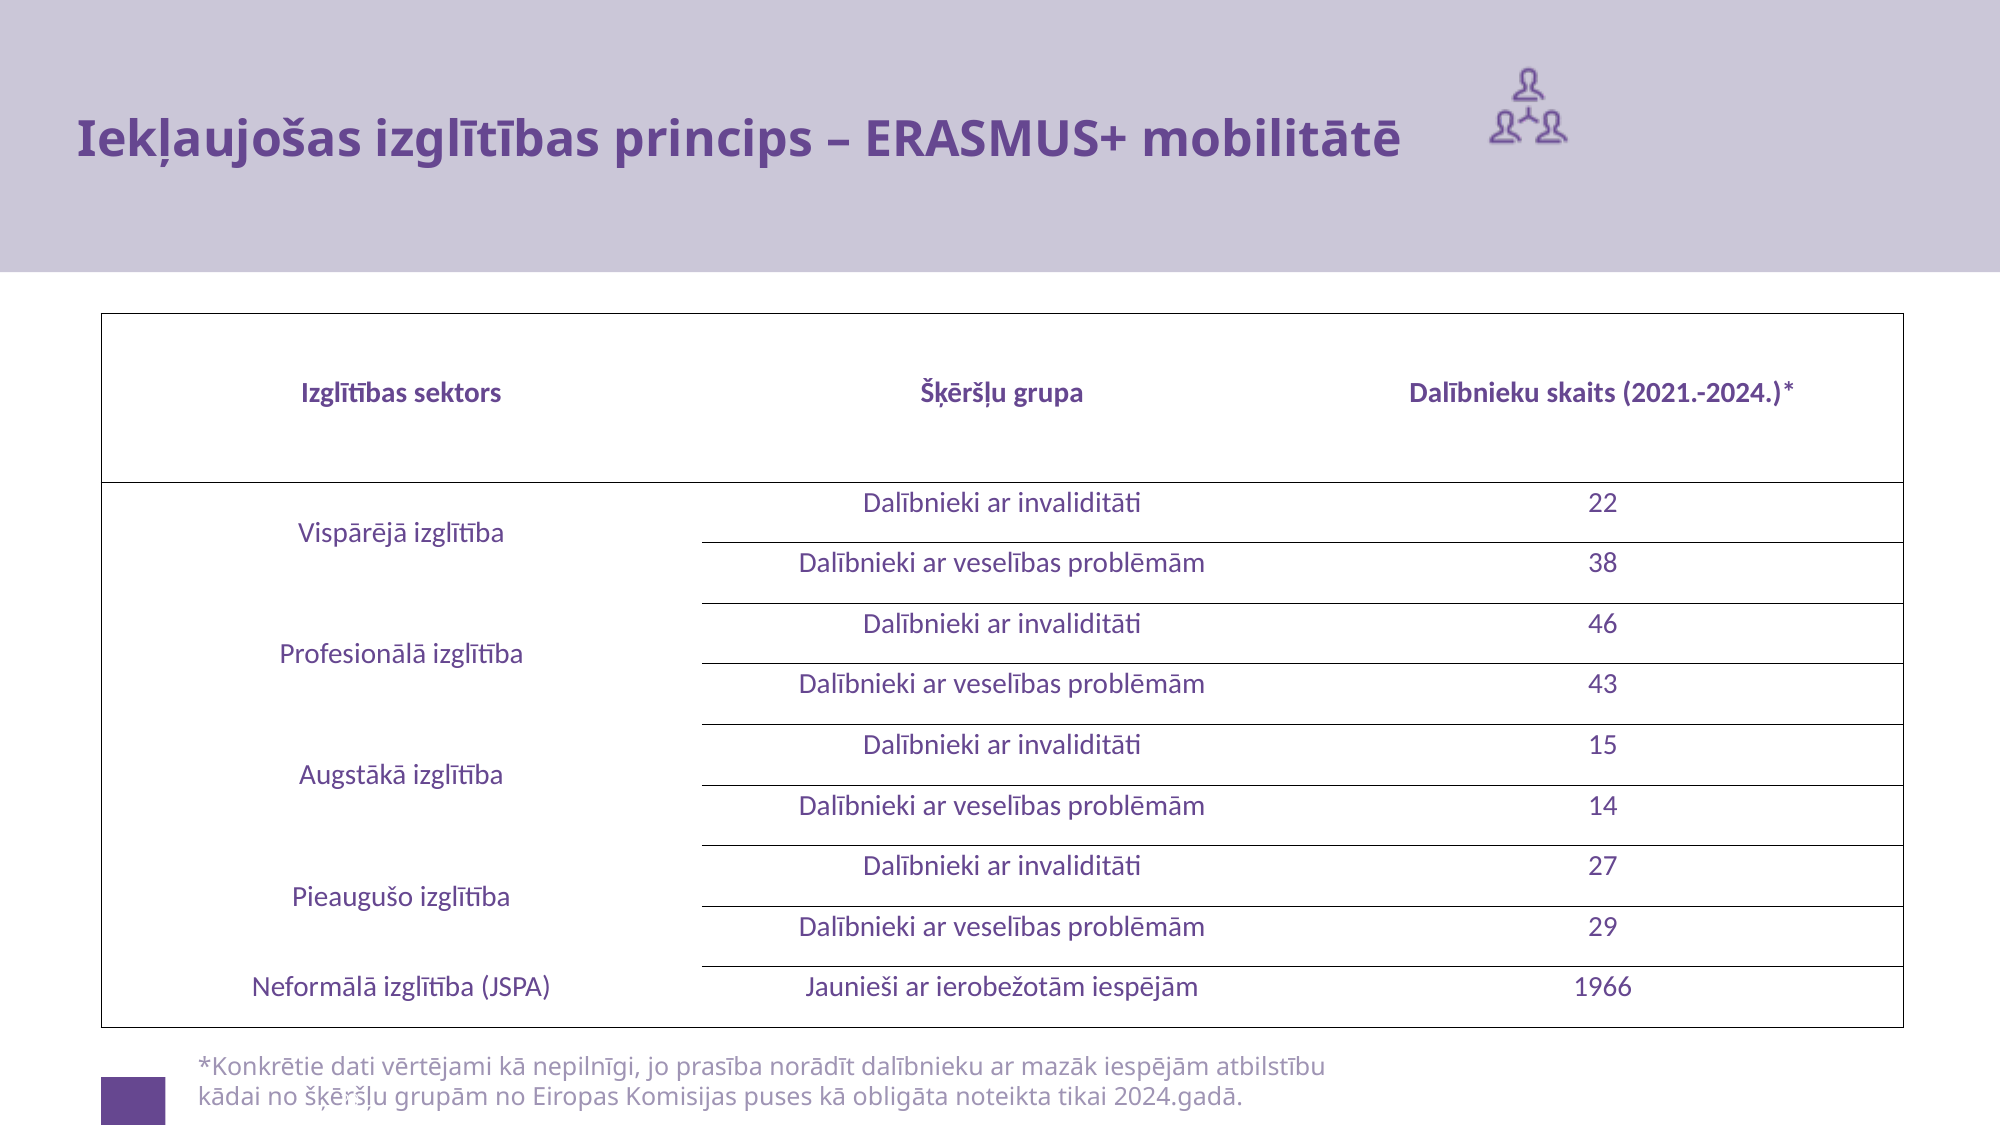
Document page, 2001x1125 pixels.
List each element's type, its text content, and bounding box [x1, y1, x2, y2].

title Iekļaujošas izglītības princips – ERASMUS+ mobilitātē [77, 42, 1505, 230]
table_cell Profesionālā izglītība [102, 603, 702, 724]
table_cell Dalībnieki ar invaliditāti [702, 725, 1302, 785]
table_header Šķēršļu grupa [702, 314, 1302, 482]
table_header Izglītības sektors [102, 314, 702, 482]
table_cell Dalībnieki ar invaliditāti [702, 604, 1302, 663]
footer *Konkrētie dati vērtējami kā nepilnīgi, jo prasība norādīt dalībnieku ar mazāk iespējām atbilstību kādai no šķēršļu grupām no Eiropas Komisijas puses kā obligāta noteikta tikai 2024.gadā. [180, 1035, 1350, 1125]
table_cell Pieaugušo izglītība [102, 846, 702, 967]
table_cell 15 [1302, 725, 1903, 785]
table_cell 46 [1302, 604, 1903, 663]
table_header Dalībnieku skaits (2021.-2024.)* [1302, 314, 1903, 482]
text_box ​ [57, 280, 1858, 346]
table_cell Jaunieši ar ierobežotām iespējām [702, 967, 1302, 1027]
table_cell Dalībnieki ar veselības problēmām [702, 664, 1302, 724]
table_cell Dalībnieki ar invaliditāti [702, 846, 1302, 906]
table_cell Vispārējā izglītība [102, 483, 702, 603]
picture [1480, 59, 1578, 153]
table_cell 14 [1302, 786, 1903, 845]
table_cell Neformālā izglītība (JSPA) [102, 967, 702, 1027]
table_cell 43 [1302, 664, 1903, 724]
table_cell Augstākā izglītība [102, 724, 702, 846]
table_cell 27 [1302, 846, 1903, 906]
table_cell Dalībnieki ar invaliditāti [702, 483, 1302, 542]
table_cell 29 [1302, 907, 1903, 966]
table_cell 38 [1302, 543, 1903, 603]
table_cell 1966 [1302, 967, 1903, 1027]
table_cell Dalībnieki ar veselības problēmām [702, 543, 1302, 603]
table_cell 22 [1302, 483, 1903, 542]
slide_number 20 [325, 1077, 374, 1125]
table_cell Dalībnieki ar veselības problēmām [702, 907, 1302, 966]
table_cell Dalībnieki ar veselības problēmām [702, 786, 1302, 845]
